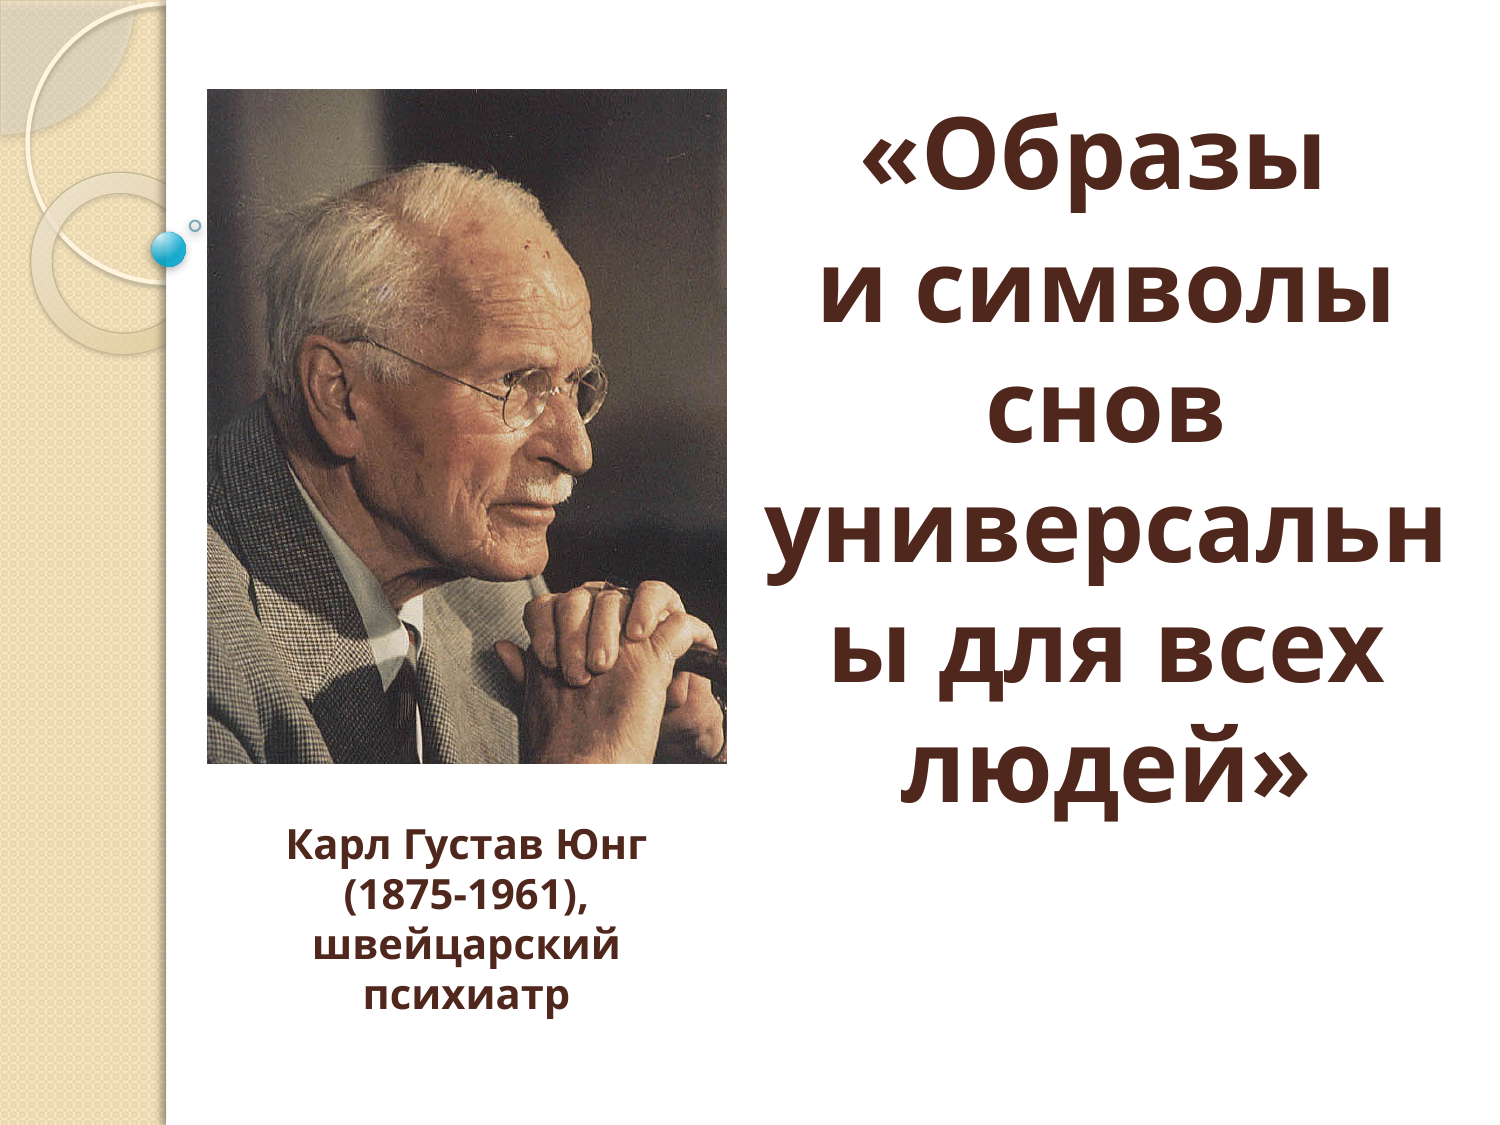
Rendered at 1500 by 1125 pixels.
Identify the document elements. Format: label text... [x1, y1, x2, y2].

text_box Карл Густав Юнг (1875-1961), швейцарский психиатр [206, 810, 727, 1026]
subtitle «Образы и символы снов универсальны для всех людей» [738, 90, 1471, 1083]
picture [207, 89, 727, 764]
